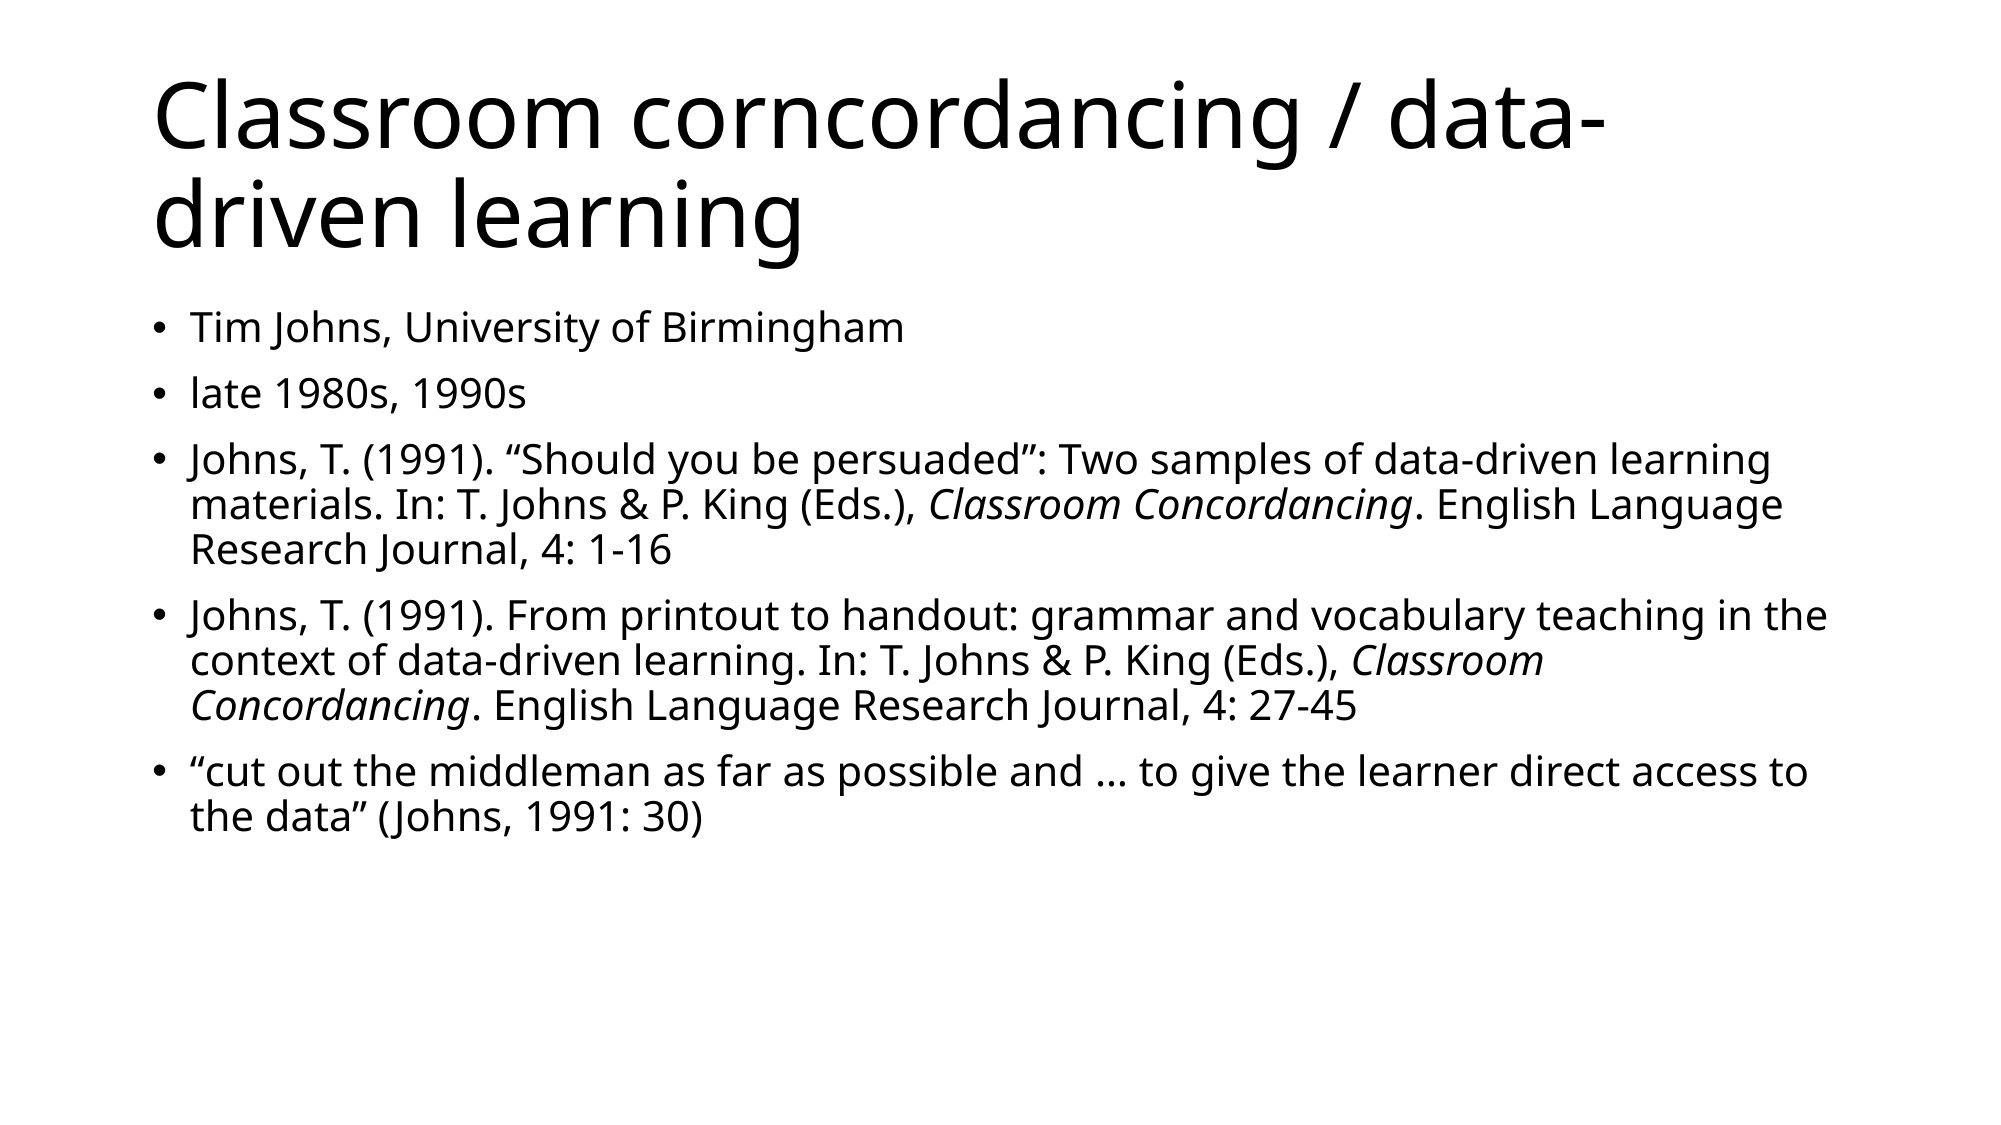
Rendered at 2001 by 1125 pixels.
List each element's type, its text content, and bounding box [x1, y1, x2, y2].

title Classroom corncordancing / data-driven learning [137, 59, 1863, 278]
list Tim Johns, University of Birmingham late 1980s, 1990s Johns, T. (1991). “Should you be persuaded”: Two samples of data-driven learning materials. In: T. Johns & P. King (Eds.), Classroom Concordancing. English Language Research Journal, 4: 1-16 Johns, T. (1991). From printout to handout: grammar and vocabulary teaching in the context of data-driven learning. In: T. Johns & P. King (Eds.), Classroom Concordancing. English Language Research Journal, 4: 27-45 “cut out the middleman as far as possible and … to give the learner direct access to the data” (Johns, 1991: 30) [137, 299, 1863, 1014]
